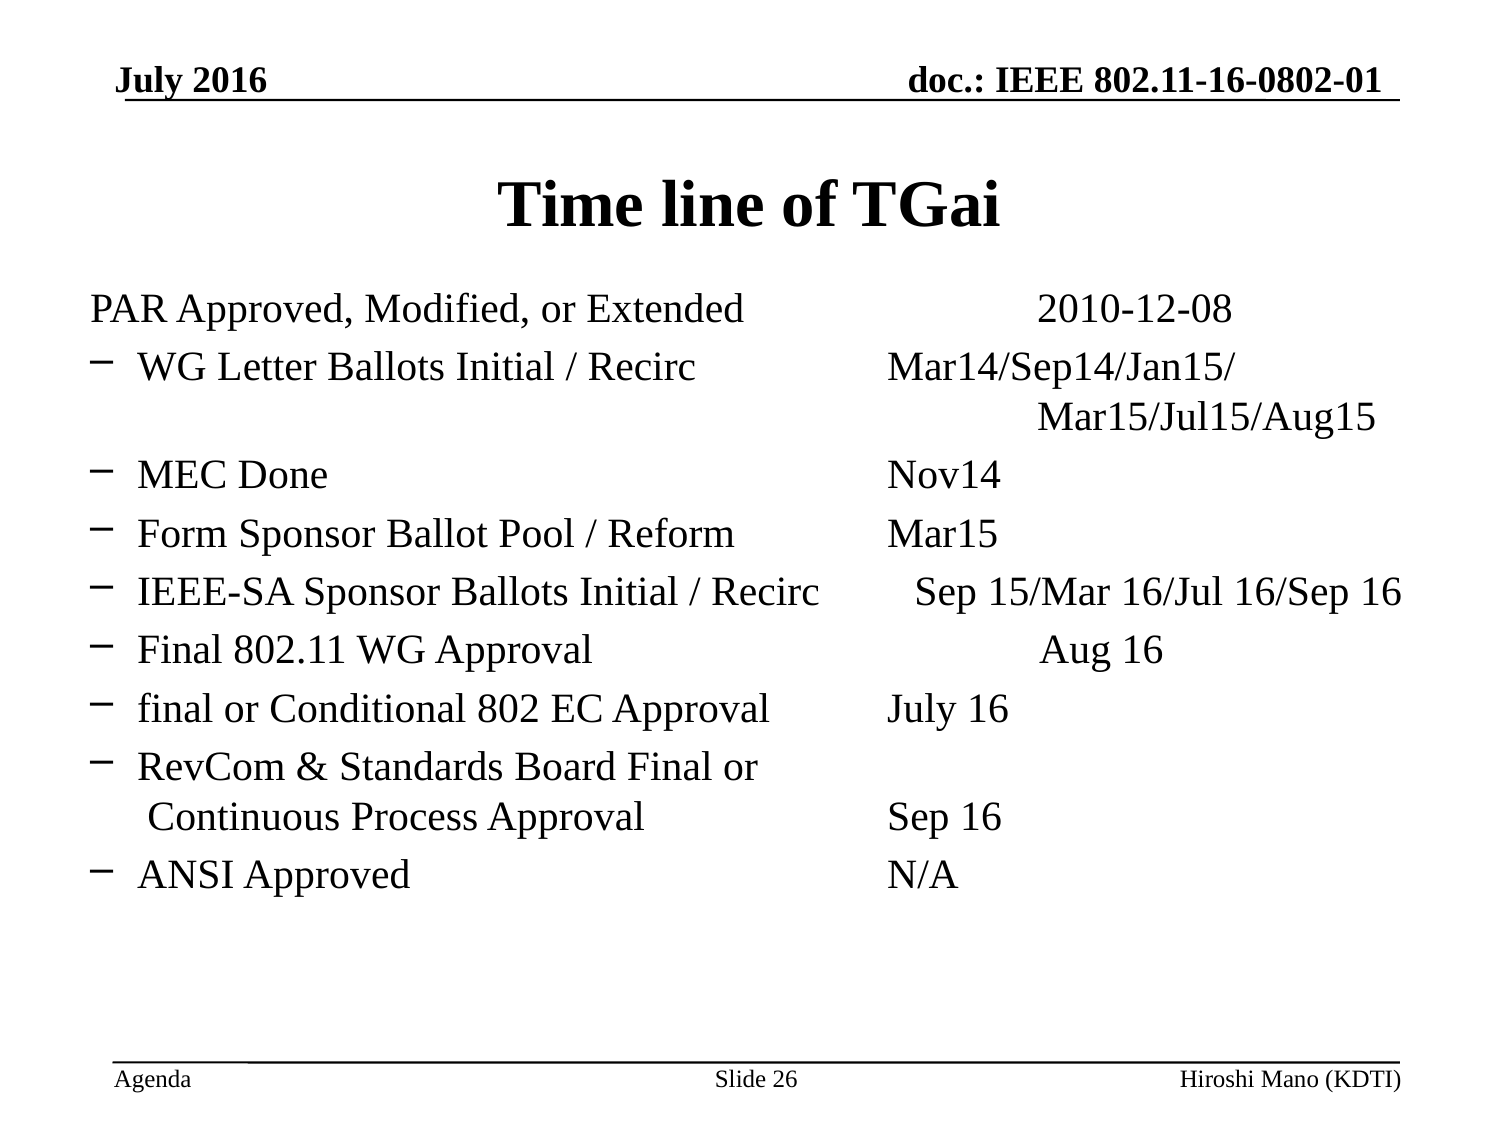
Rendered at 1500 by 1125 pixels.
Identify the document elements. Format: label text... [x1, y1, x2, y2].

footer Hiroshi Mano (KDTI) [1171, 1061, 1402, 1093]
title Time line of TGai [112, 112, 1388, 204]
slide_number Slide 26 [712, 1061, 800, 1093]
list PAR Approved, Modified, or Extended 2010-12-08 WG Letter Ballots Initial / Recirc Mar14/Sep14/Jan15/ Mar15/Jul15/Aug15 MEC Done Nov14 Form Sponsor Ballot Pool / Reform Mar15 IEEE-SA Sponsor Ballots Initial / Recirc Sep 15/Mar 16/Jul 16/Sep 16 Final 802.11 WG Approval Aug 16 final or Conditional 802 EC Approval July 16 RevCom & Standards Board Final or Continuous Process Approval Sep 16 ANSI Approved N/A [0, 204, 1500, 980]
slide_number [114, 54, 274, 101]
